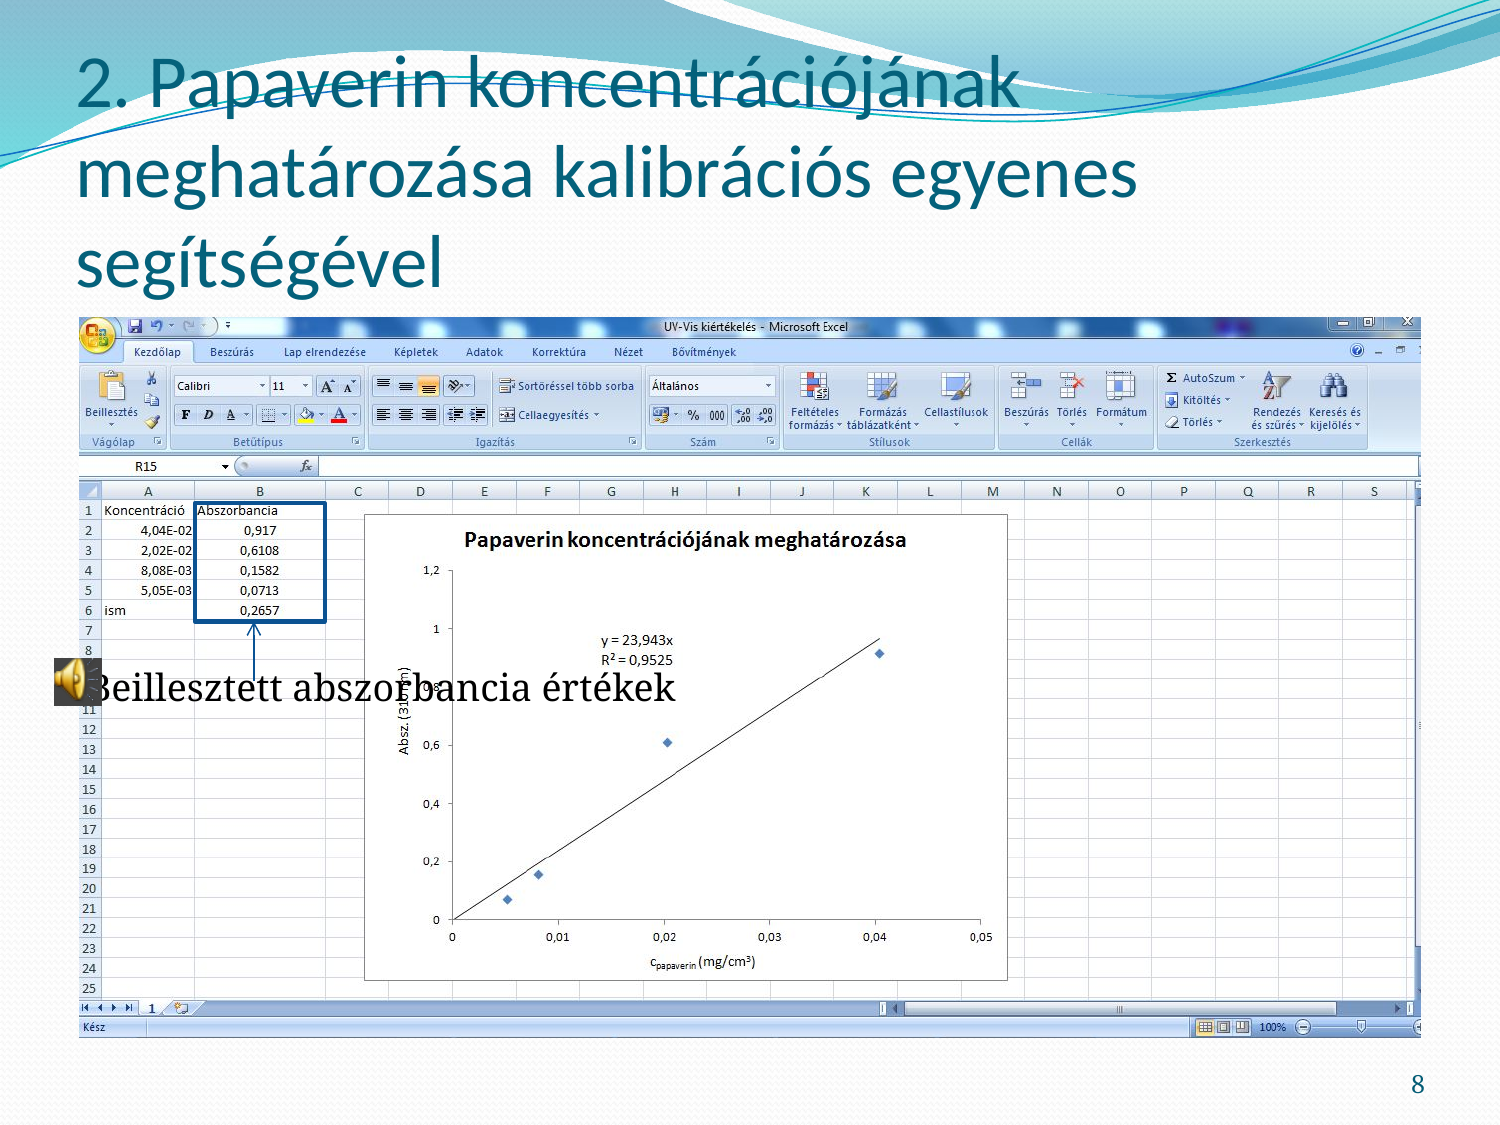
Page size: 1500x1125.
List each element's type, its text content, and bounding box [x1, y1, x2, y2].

slide_number 8 [1299, 1046, 1425, 1103]
title 2. Papaverin koncentrációjának meghatározása kalibrációs egyenes segítségével [75, 115, 1425, 303]
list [78, 317, 1422, 1038]
picture [52, 656, 104, 708]
